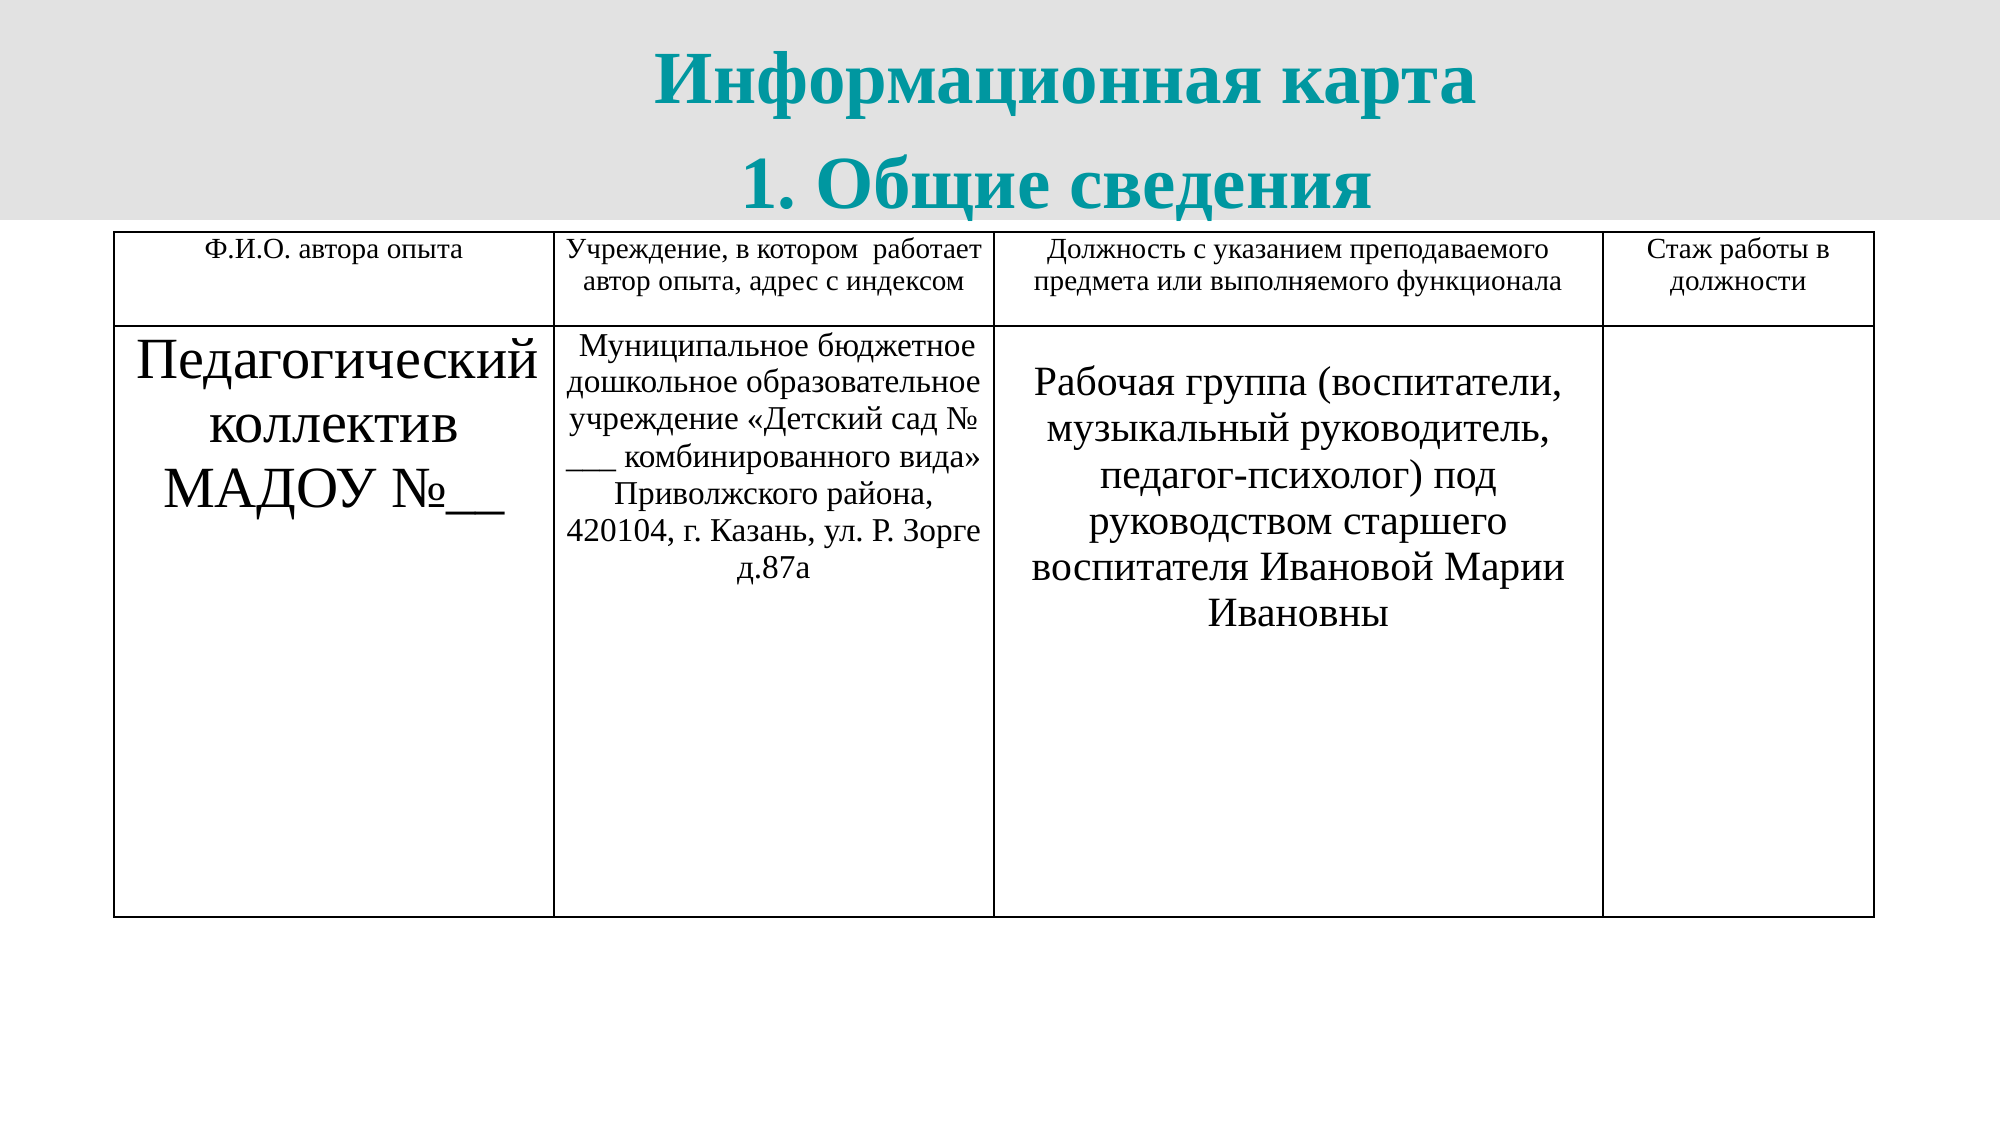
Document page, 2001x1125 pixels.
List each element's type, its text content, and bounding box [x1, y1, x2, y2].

table_header Должность с указанием преподаваемого предмета или выполняемого функционала [995, 233, 1602, 325]
table_cell Педагогический коллектив МАДОУ №__ [115, 327, 553, 916]
table_header Учреждение, в котором работает автор опыта, адрес с индексом [555, 233, 993, 325]
text_box [0, 0, 2000, 222]
list Информационная карта 1. Общие сведения [255, 20, 1863, 140]
table_cell [1604, 327, 1873, 916]
table_cell Рабочая группа (воспитатели, музыкальный руководитель, педагог-психолог) под руководством старшего воспитателя Ивановой Марии Ивановны [995, 327, 1602, 916]
table_cell Муниципальное бюджетное дошкольное образовательное учреждение «Детский сад № ___ комбинированного вида» Приволжского района, 420104, г. Казань, ул. Р. Зорге д.87а [555, 327, 993, 916]
text_box [66, 219, 1697, 708]
table_header Стаж работы в должности [1604, 233, 1873, 325]
table_header Ф.И.О. автора опыта [115, 233, 553, 325]
